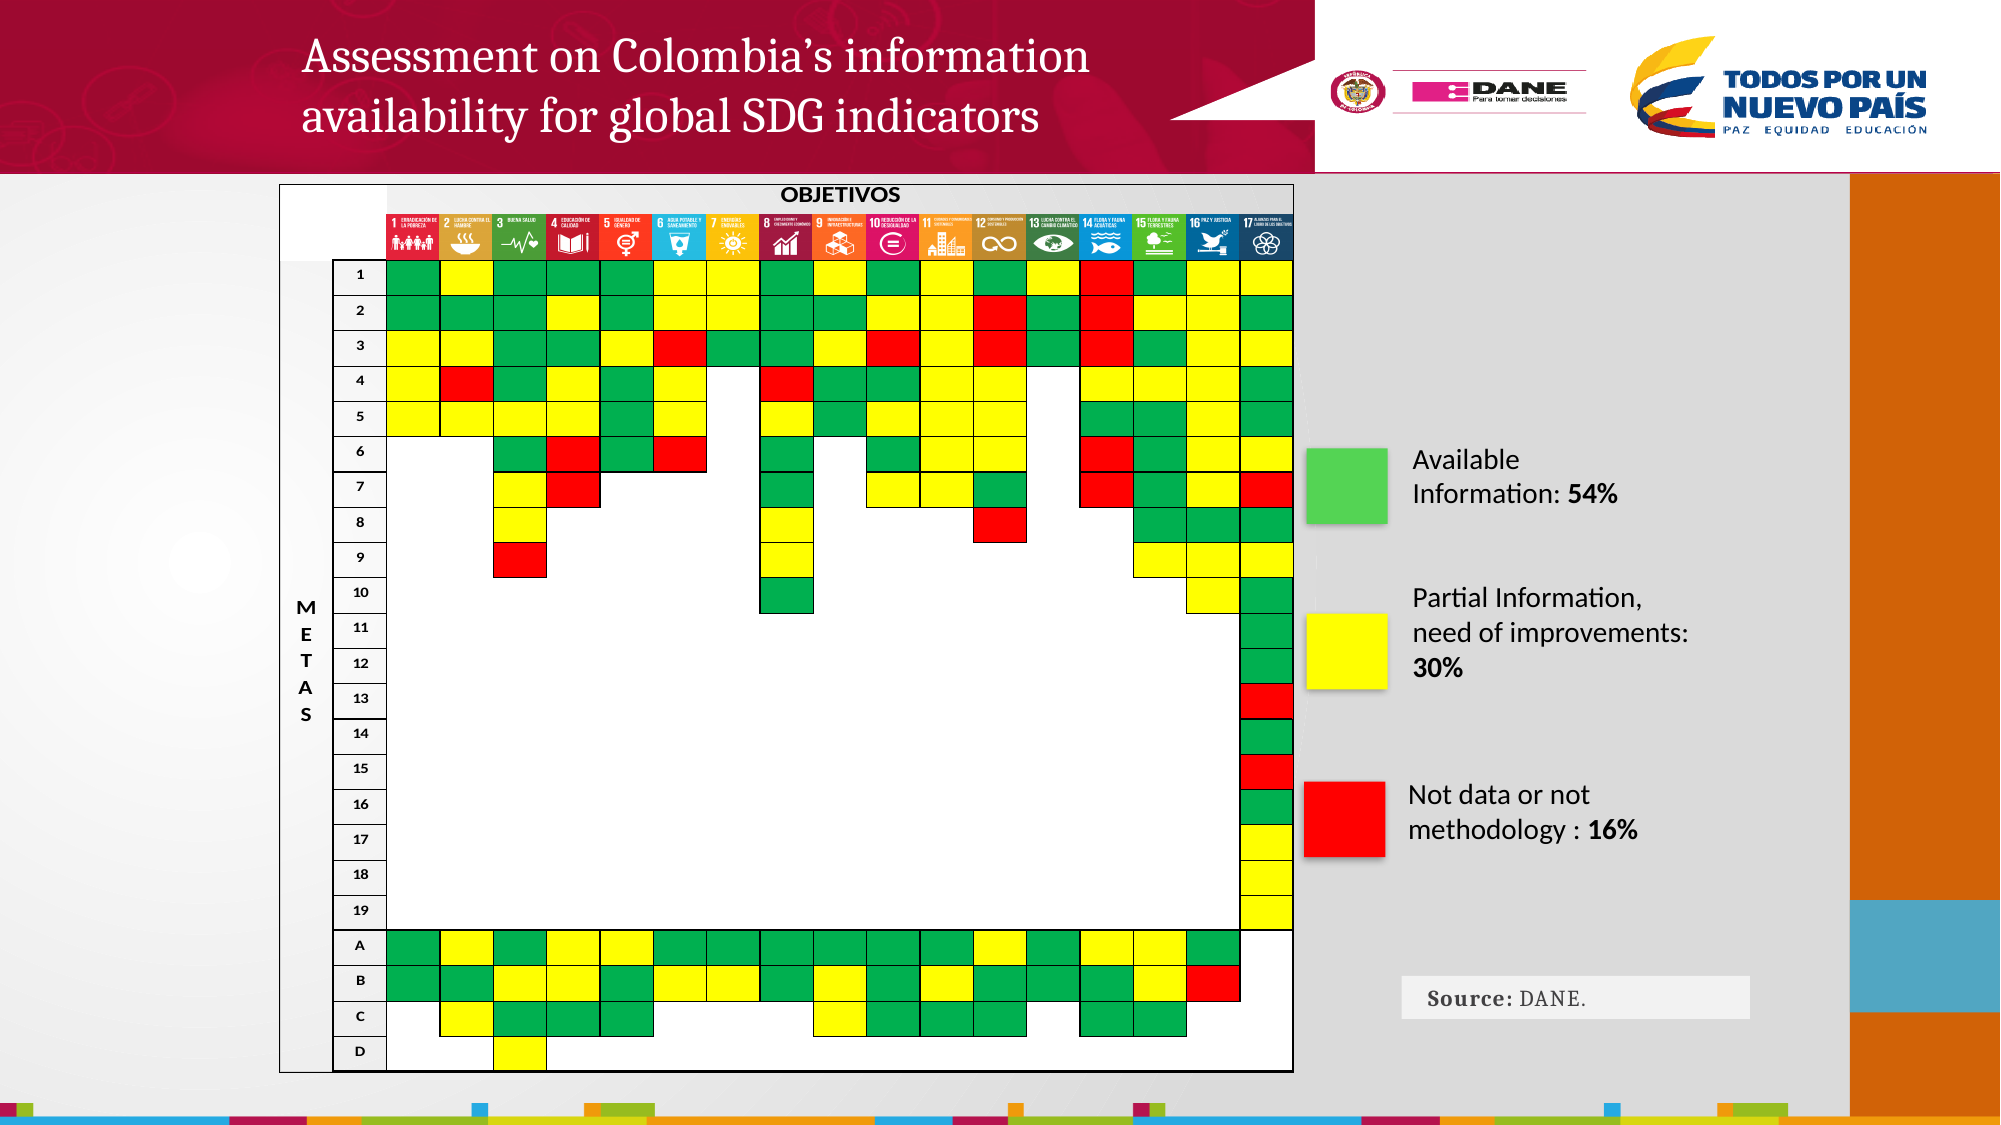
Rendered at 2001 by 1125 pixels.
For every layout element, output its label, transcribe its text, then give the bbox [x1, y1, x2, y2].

picture [1330, 36, 1955, 138]
picture [0, 1103, 2000, 1125]
text_box [1399, 974, 1752, 1021]
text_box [1303, 431, 1722, 858]
picture [0, 0, 1314, 172]
text_box Assessment on Colombia’s information availability for global SDG indicators [301, 22, 1318, 203]
picture [278, 183, 1295, 1073]
text_box Source: DANE. [1413, 975, 1709, 1019]
